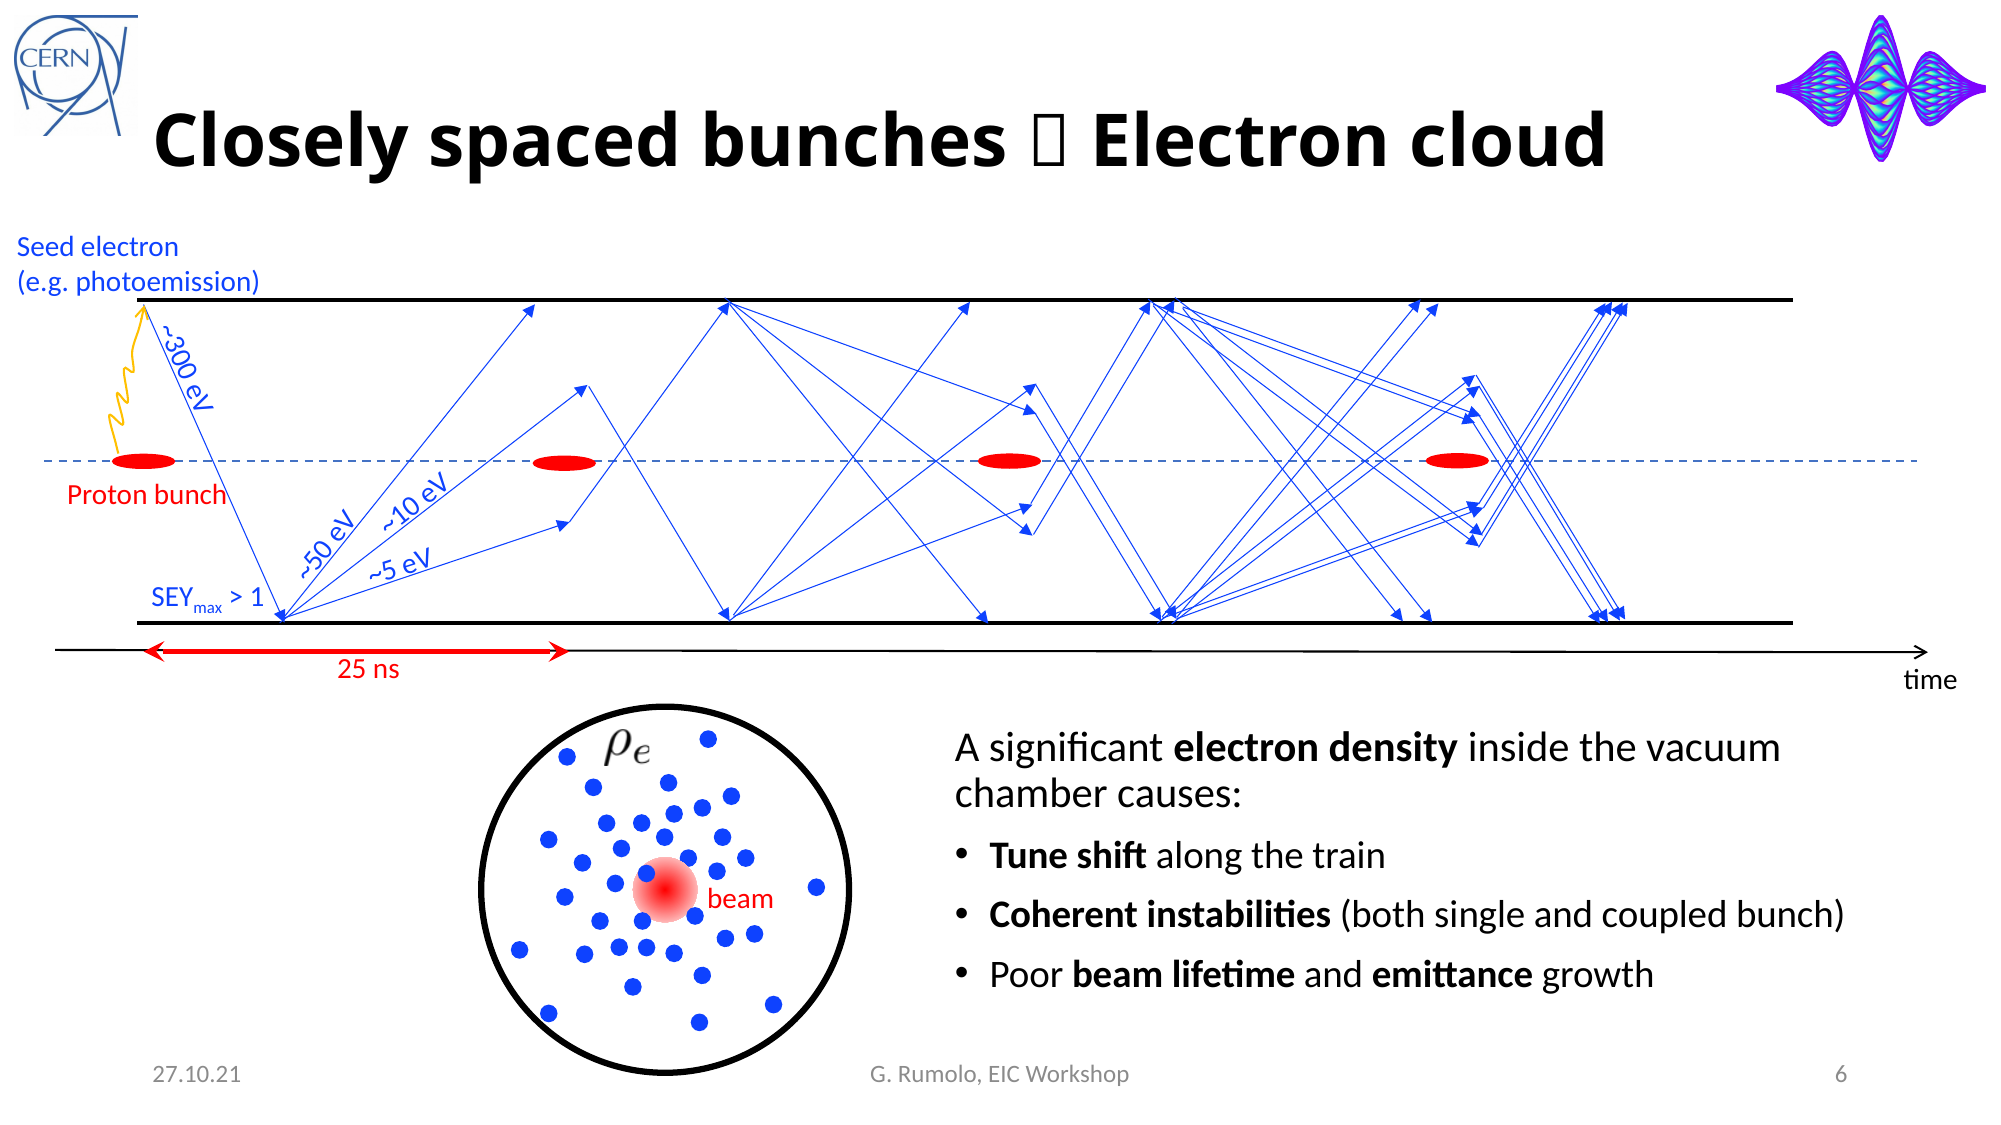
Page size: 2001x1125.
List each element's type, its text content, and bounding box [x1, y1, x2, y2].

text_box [1148, 299, 1157, 622]
footer G. Rumolo, EIC Workshop [662, 1042, 1338, 1103]
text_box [570, 649, 1929, 653]
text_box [143, 641, 570, 693]
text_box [1030, 299, 1148, 535]
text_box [143, 454, 285, 623]
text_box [724, 297, 1037, 624]
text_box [569, 301, 724, 621]
text_box Proton bunch [52, 467, 143, 518]
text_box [1478, 301, 1628, 548]
title Closely spaced bunches  Electron cloud [137, 59, 1863, 225]
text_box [1171, 303, 1478, 624]
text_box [285, 304, 588, 623]
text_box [1035, 535, 1148, 621]
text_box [55, 649, 143, 653]
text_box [1157, 299, 1480, 624]
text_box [1174, 297, 1483, 301]
text_box [112, 462, 143, 467]
text_box [112, 454, 143, 461]
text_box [339, 336, 631, 620]
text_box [1, 219, 286, 454]
list A significant electron density inside the vacuum chamber causes: Tune shift along the train Coherent instabilities (both single and coupled bunch) Poor beam lifetime and emittance growth [940, 717, 1873, 1034]
picture [1776, 15, 1986, 162]
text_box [481, 706, 850, 1073]
text_box SEYmax > 1 [136, 569, 420, 625]
picture [14, 15, 138, 136]
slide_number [137, 1042, 588, 1103]
text_box time [1888, 653, 2000, 703]
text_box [1473, 374, 1626, 624]
slide_number 6 [1412, 1042, 1863, 1103]
